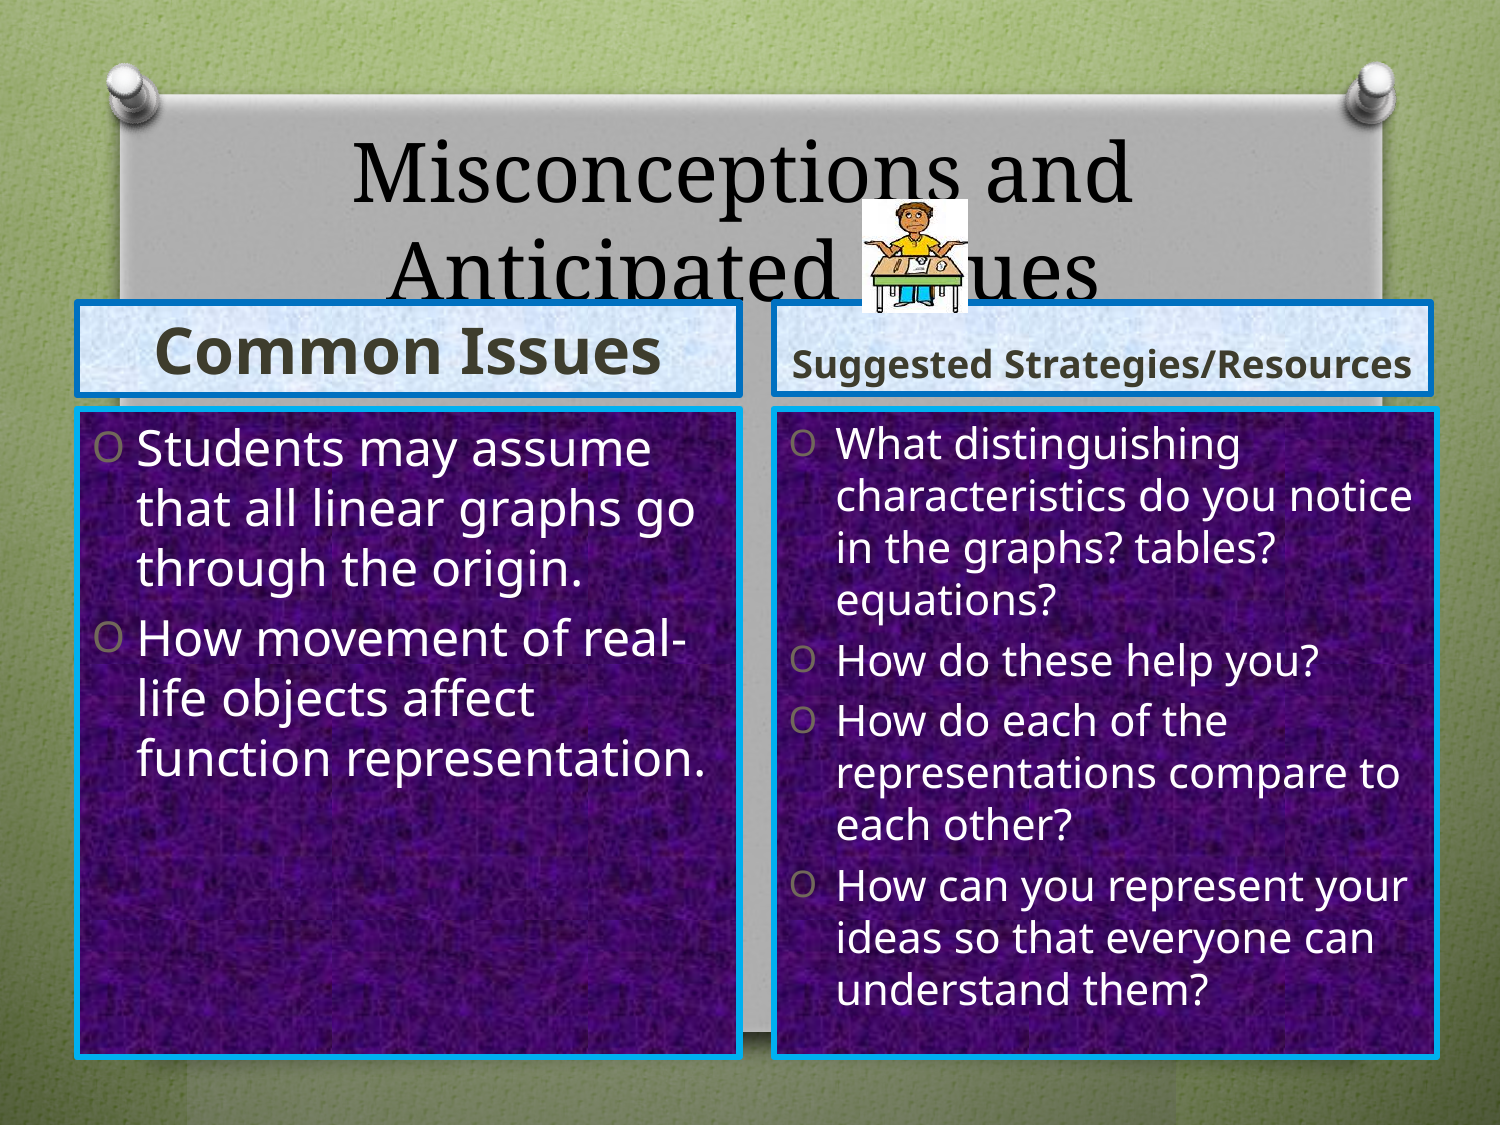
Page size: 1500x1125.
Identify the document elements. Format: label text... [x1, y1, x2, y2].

list Common Issues [76, 302, 740, 396]
picture [1317, 35, 1439, 147]
picture [75, 29, 198, 132]
list Students may assume that all linear graphs go through the origin. How movement of real-life objects affect function representation. [76, 408, 740, 1057]
title Misconceptions and Anticipated Issues [112, 112, 1375, 326]
picture [862, 199, 968, 313]
list Suggested Strategies/Resources [773, 302, 1431, 394]
list What distinguishing characteristics do you notice in the graphs? tables? equations? How do these help you? How do each of the representations compare to each other? How can you represent your ideas so that everyone can understand them? [773, 408, 1437, 1057]
